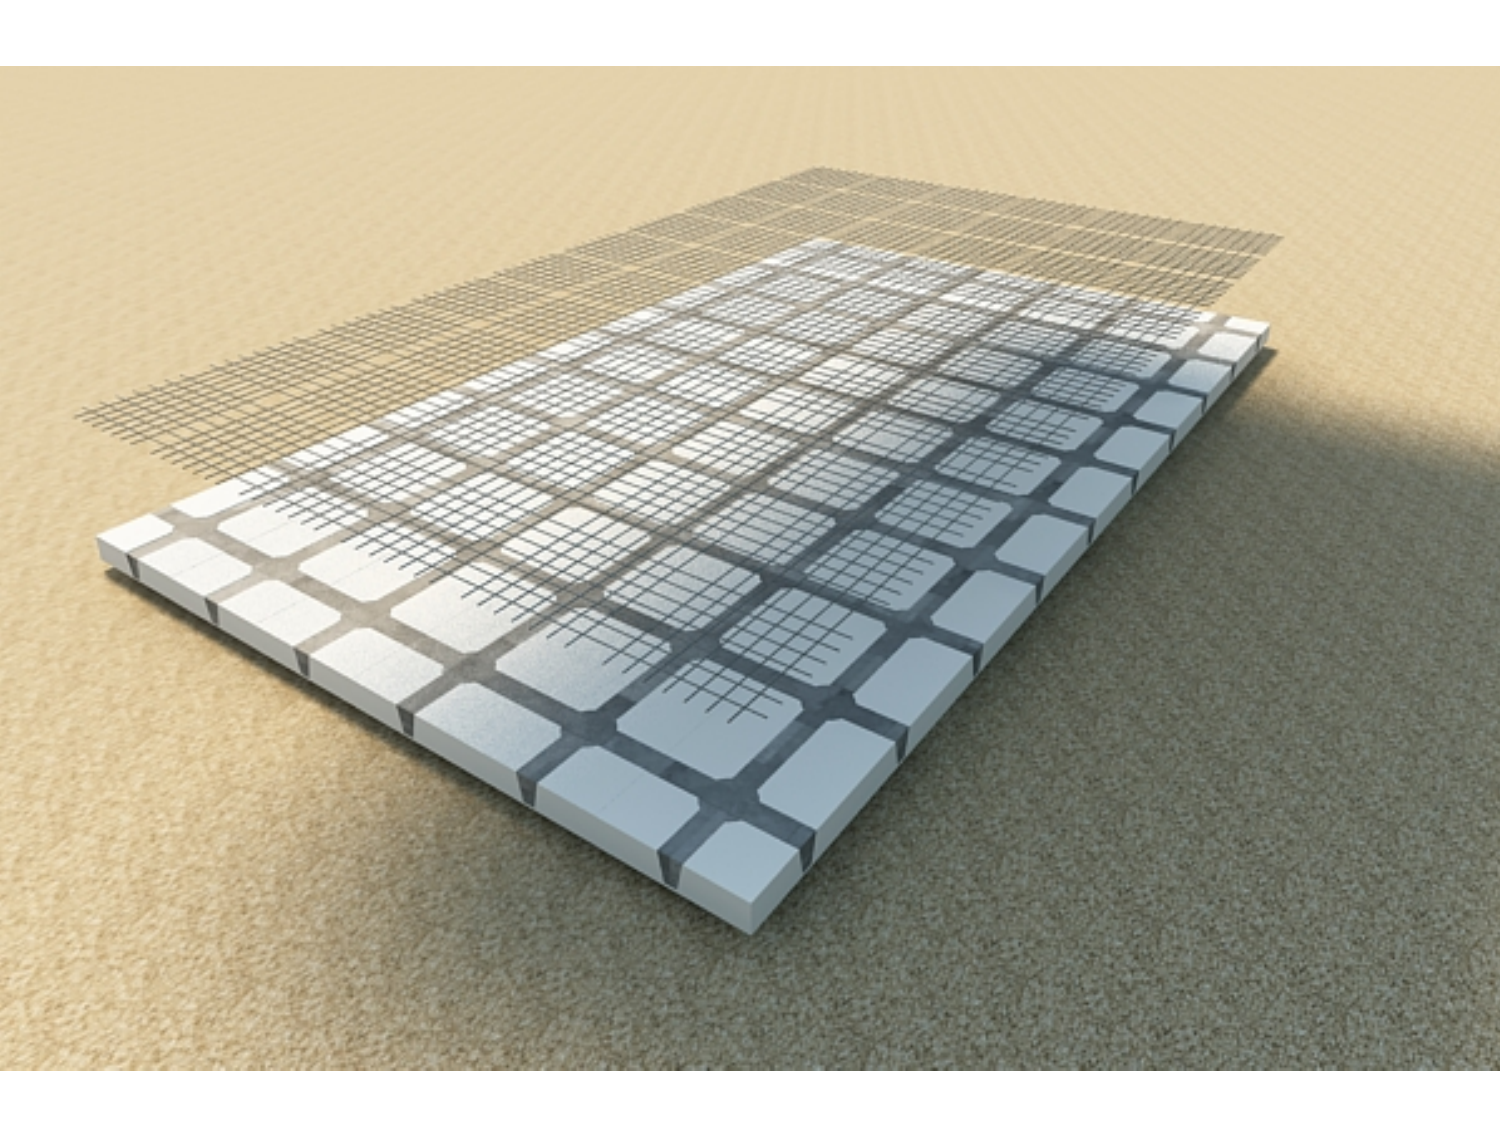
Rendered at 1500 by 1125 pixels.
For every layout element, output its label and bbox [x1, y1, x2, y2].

picture [0, 66, 1500, 1071]
